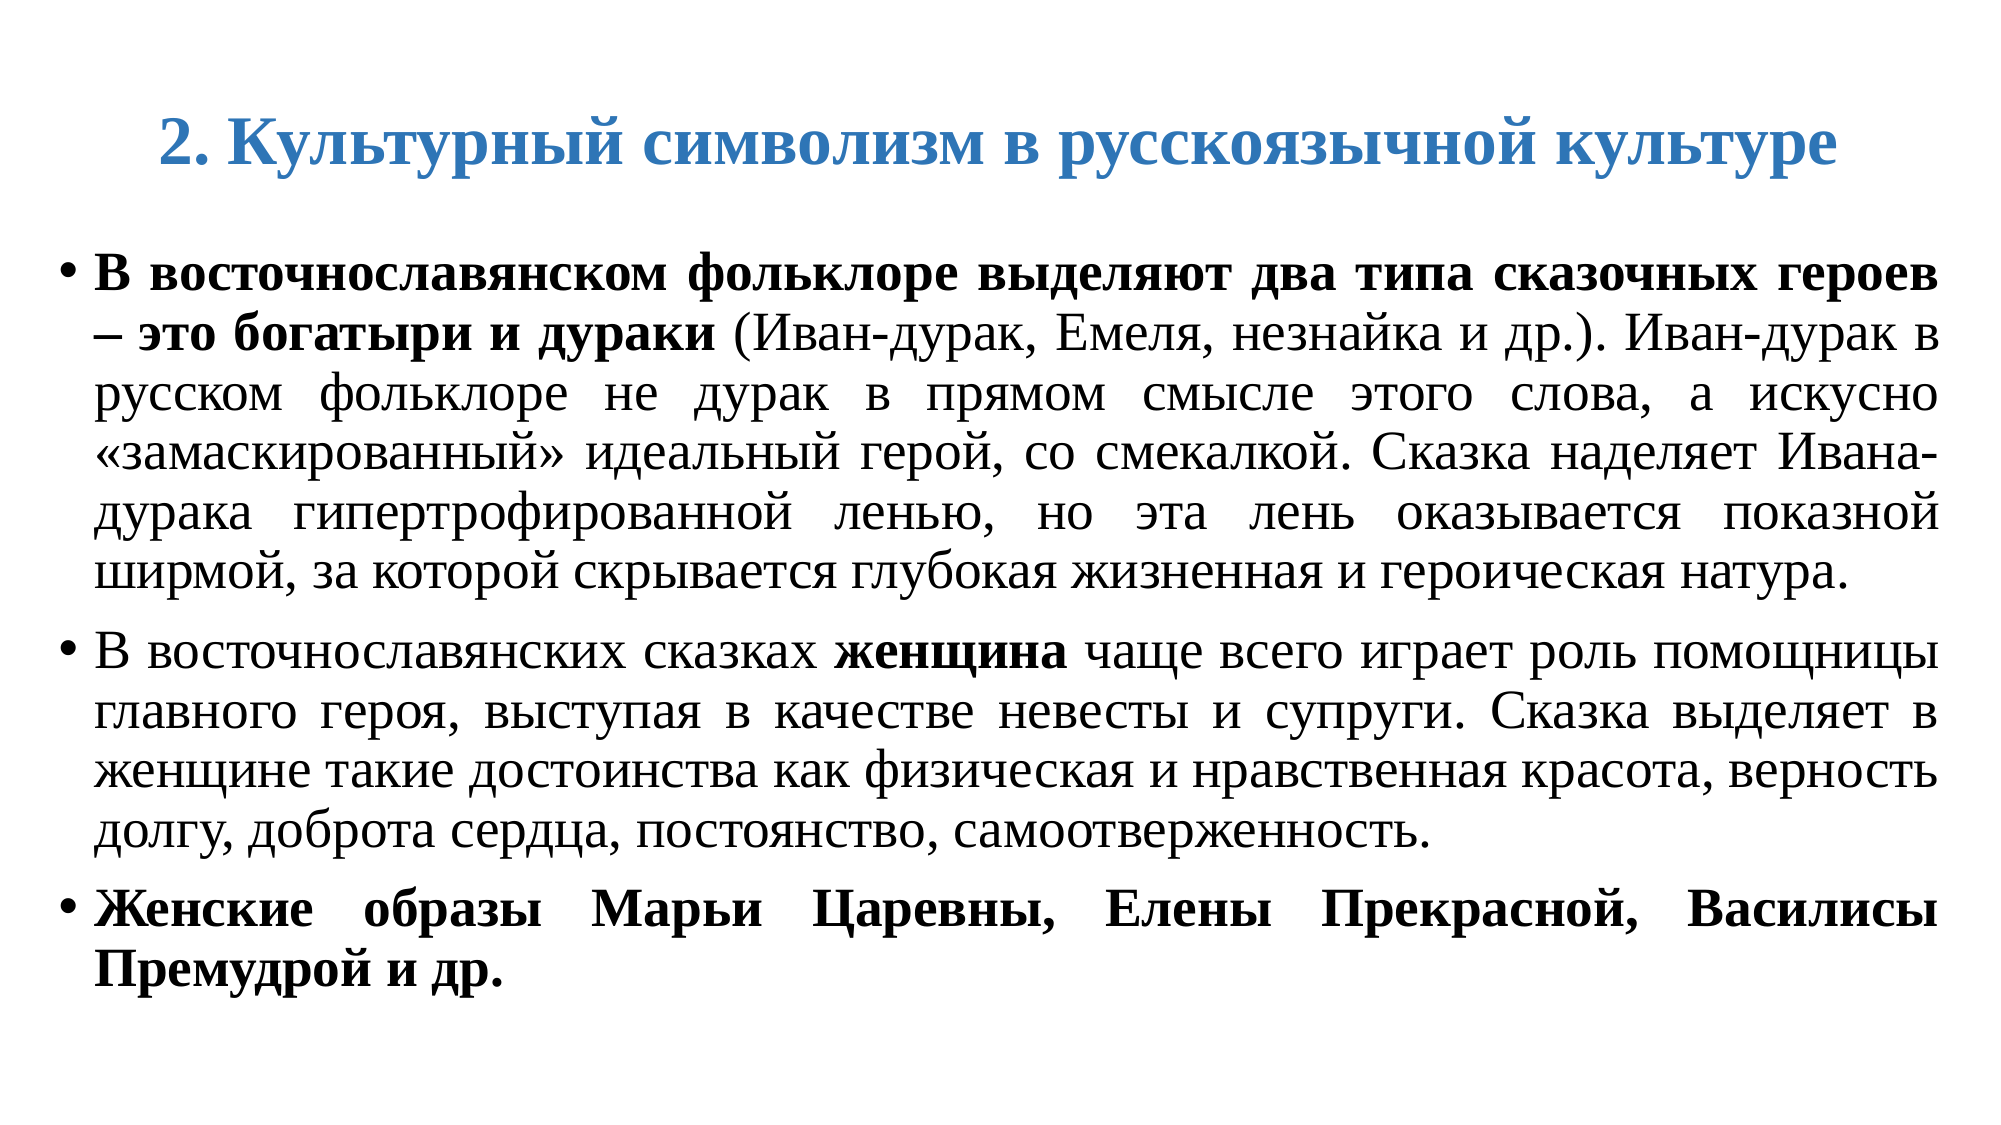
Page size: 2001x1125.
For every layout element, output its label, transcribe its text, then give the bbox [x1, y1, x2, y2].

list В восточнославянском фольклоре выделяют два типа сказочных героев – это богатыри и дураки (Иван-дурак, Емеля, незнайка и др.). Иван-дурак в русском фольклоре не дурак в прямом смысле этого слова, а искусно «замаскированный» идеальный герой, со смекалкой. Сказка наделяет Ивана-дурака гипертрофированной ленью, но эта лень оказывается показной ширмой, за которой скрывается глубокая жизненная и героическая натура. В восточнославянских сказках женщина чаще всего играет роль помощницы главного героя, выступая в качестве невесты и супруги. Сказка выделяет в женщине такие достоинства как физическая и нравственная красота, верность долгу, доброта сердца, постоянство, самоотверженность. Женские образы Марьи Царевны, Елены Прекрасной, Василисы Премудрой и др. [43, 235, 1956, 1095]
title 2. Культурный символизм в русскоязычной культуре [137, 59, 1863, 224]
